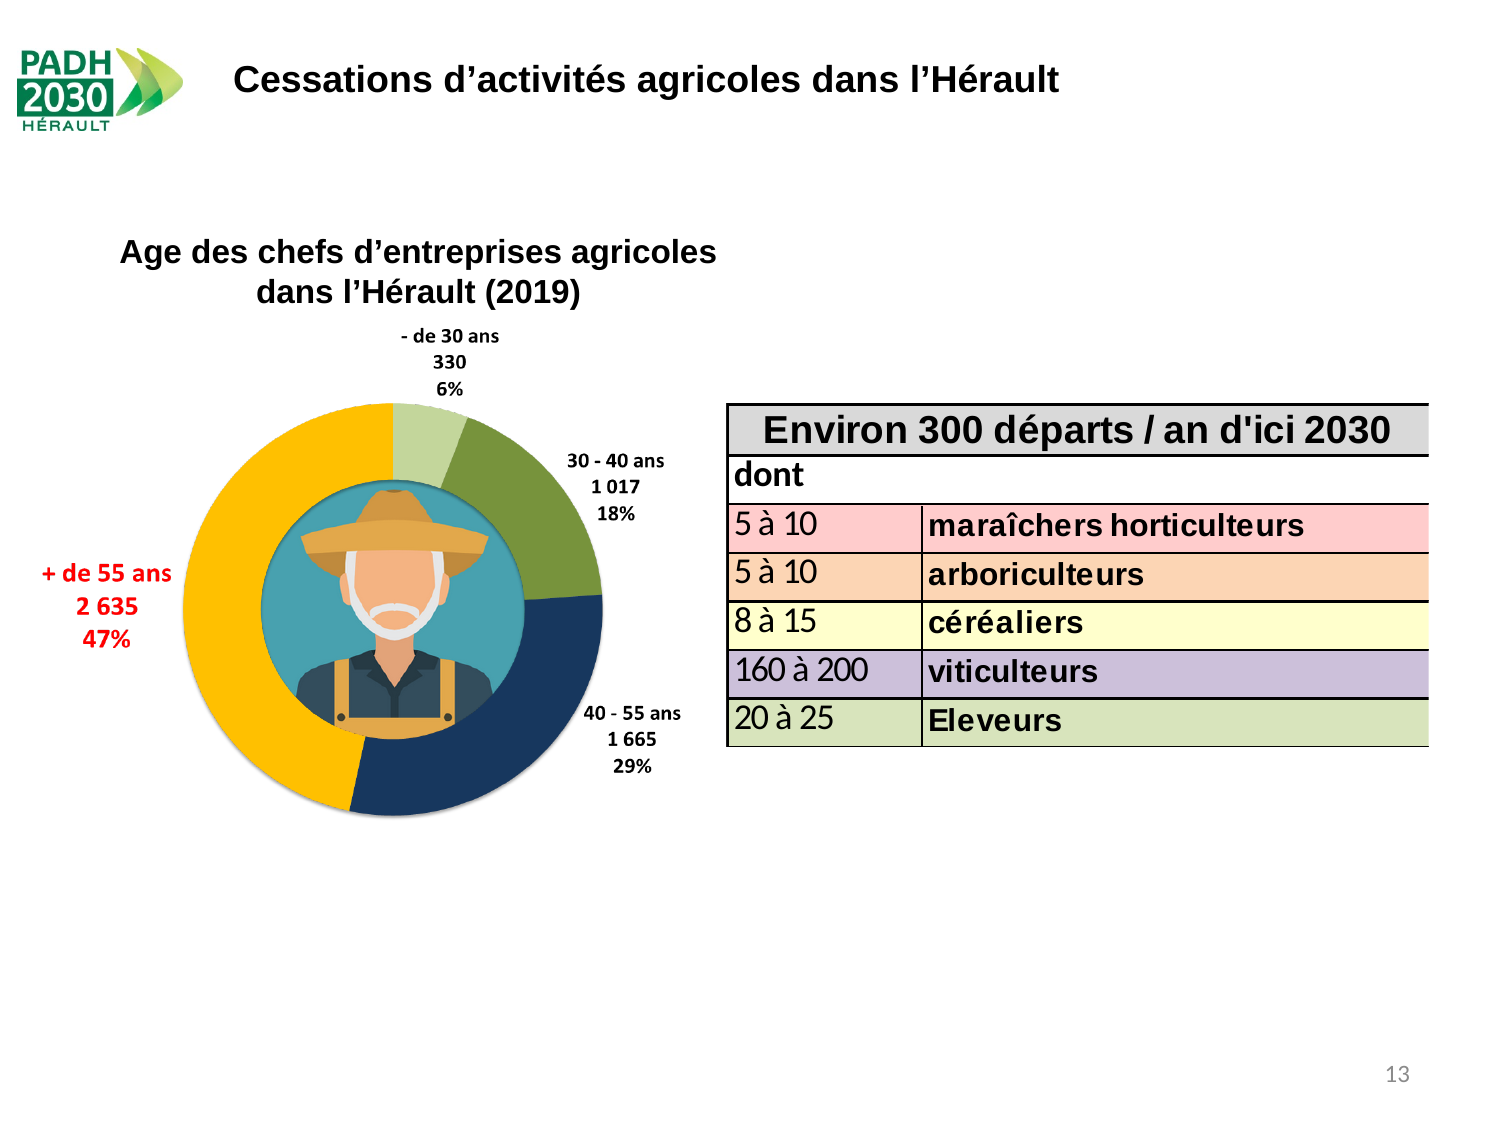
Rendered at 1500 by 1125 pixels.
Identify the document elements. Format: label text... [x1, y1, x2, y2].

text_box Age des chefs d’entreprises agricoles dans l’Hérault (2019) [80, 223, 757, 319]
picture [17, 47, 184, 132]
text_box Cessations d’activités agricoles dans l’Hérault [218, 47, 1380, 108]
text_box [18, 316, 751, 836]
slide_number 13 [1074, 1042, 1425, 1103]
picture [726, 403, 1432, 749]
